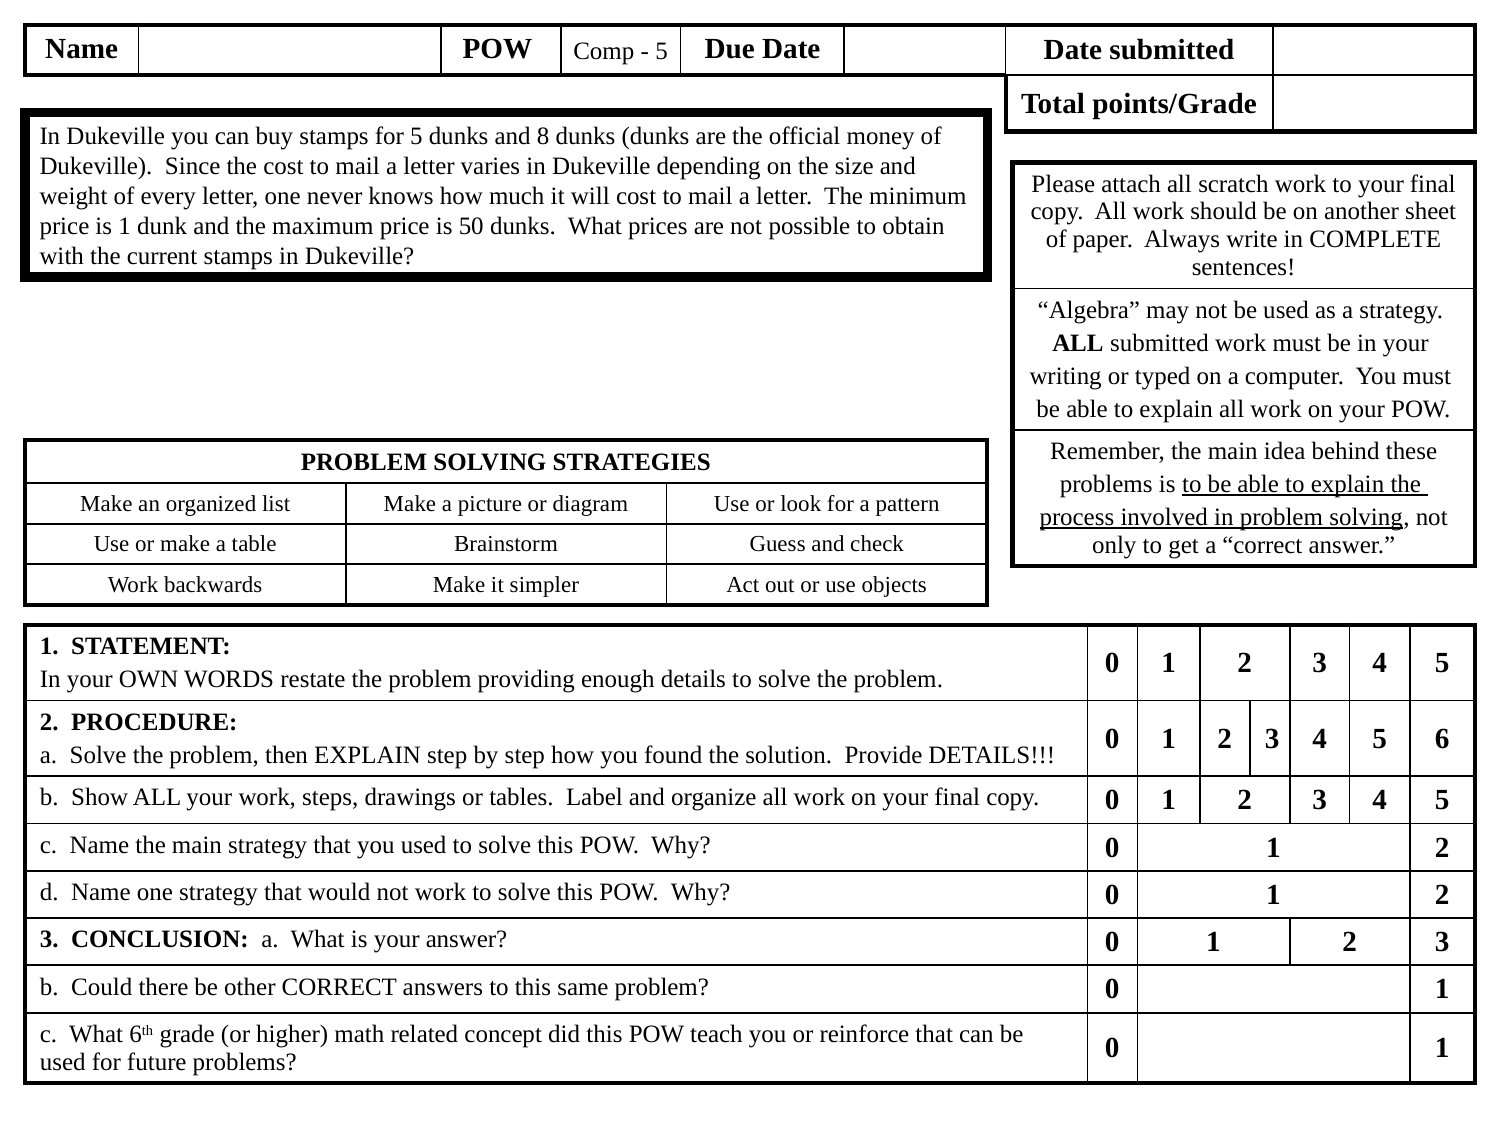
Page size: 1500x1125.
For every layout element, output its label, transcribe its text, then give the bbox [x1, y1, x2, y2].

text_box In Dukeville you can buy stamps for 5 dunks and 8 dunks (dunks are the official money of Dukeville). Since the cost to mail a letter varies in Dukeville depending on the size and weight of every letter, one never knows how much it will cost to mail a letter. The minimum price is 1 dunk and the maximum price is 50 dunks. What prices are not possible to obtain with the current stamps in Dukeville? [24, 112, 988, 277]
text_box Comp - 5 [558, 27, 683, 72]
